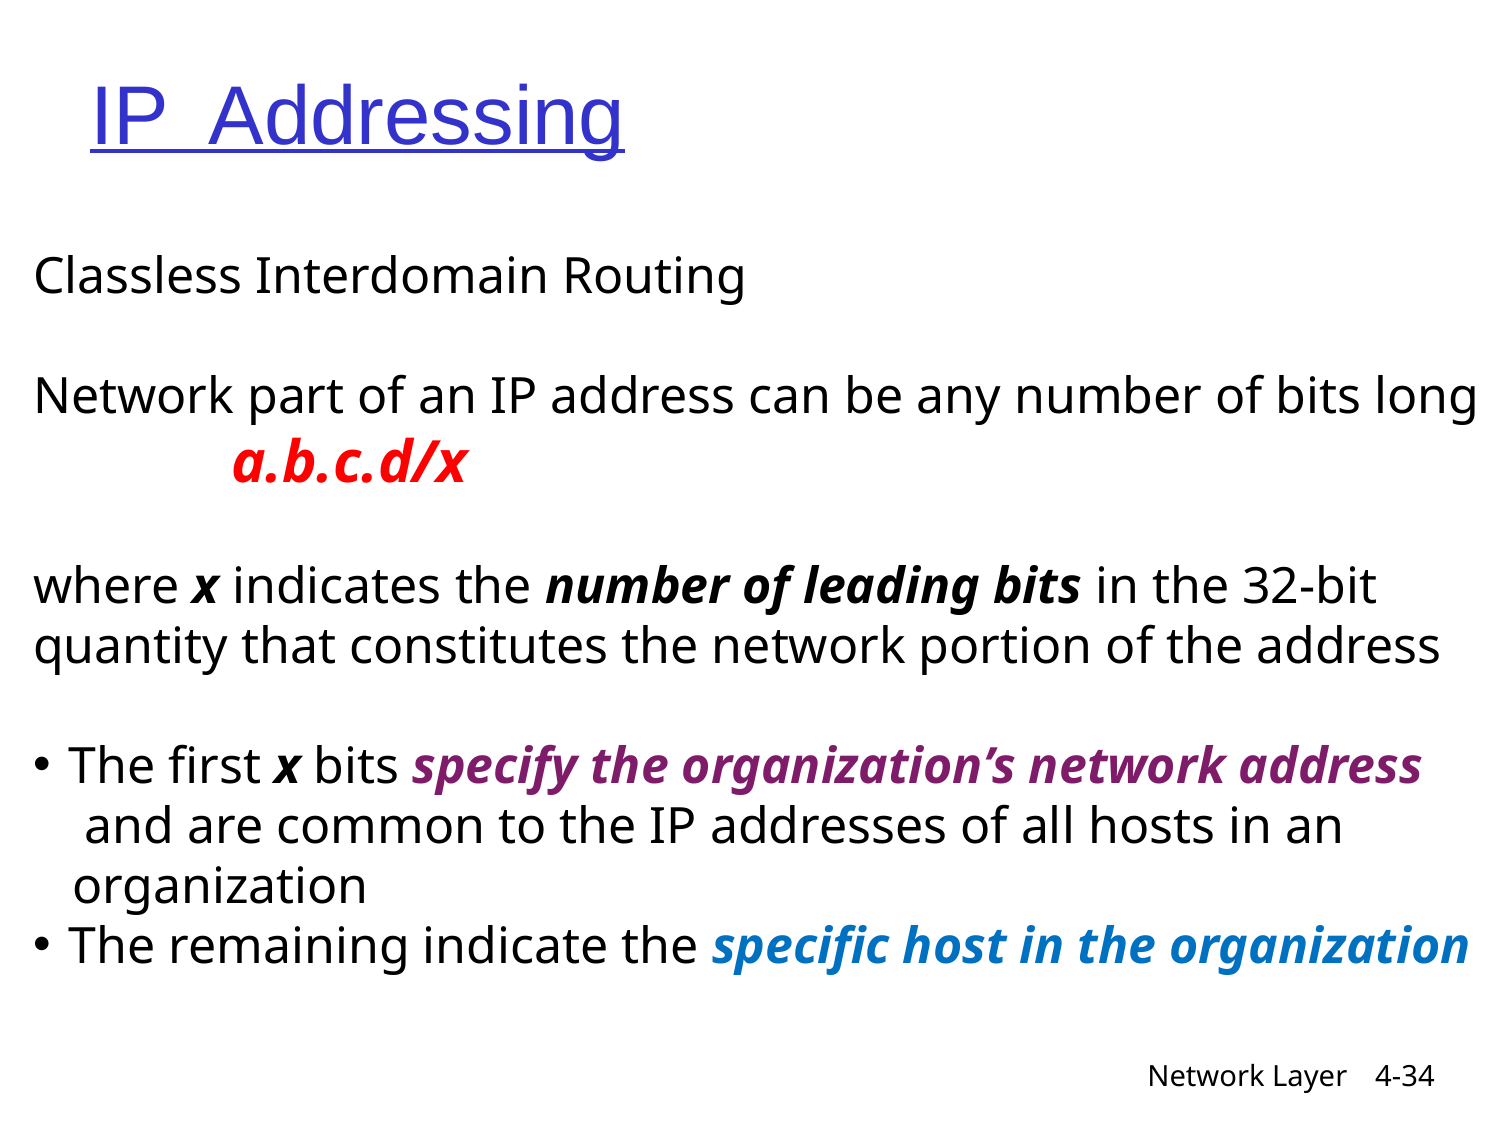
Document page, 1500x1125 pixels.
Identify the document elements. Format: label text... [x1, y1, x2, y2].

footer Network Layer [887, 1049, 1338, 1125]
title IP Addressing [74, 16, 1351, 205]
text_box Classless Interdomain Routing Network part of an IP address can be any number of bits long a.b.c.d/x where x indicates the number of leading bits in the 32-bit quantity that constitutes the network portion of the address The first x bits specify the organization’s network address and are common to the IP addresses of all hosts in an organization The remaining indicate the specific host in the organization [18, 236, 1496, 1041]
slide_number 4-34 [1338, 1049, 1451, 1125]
